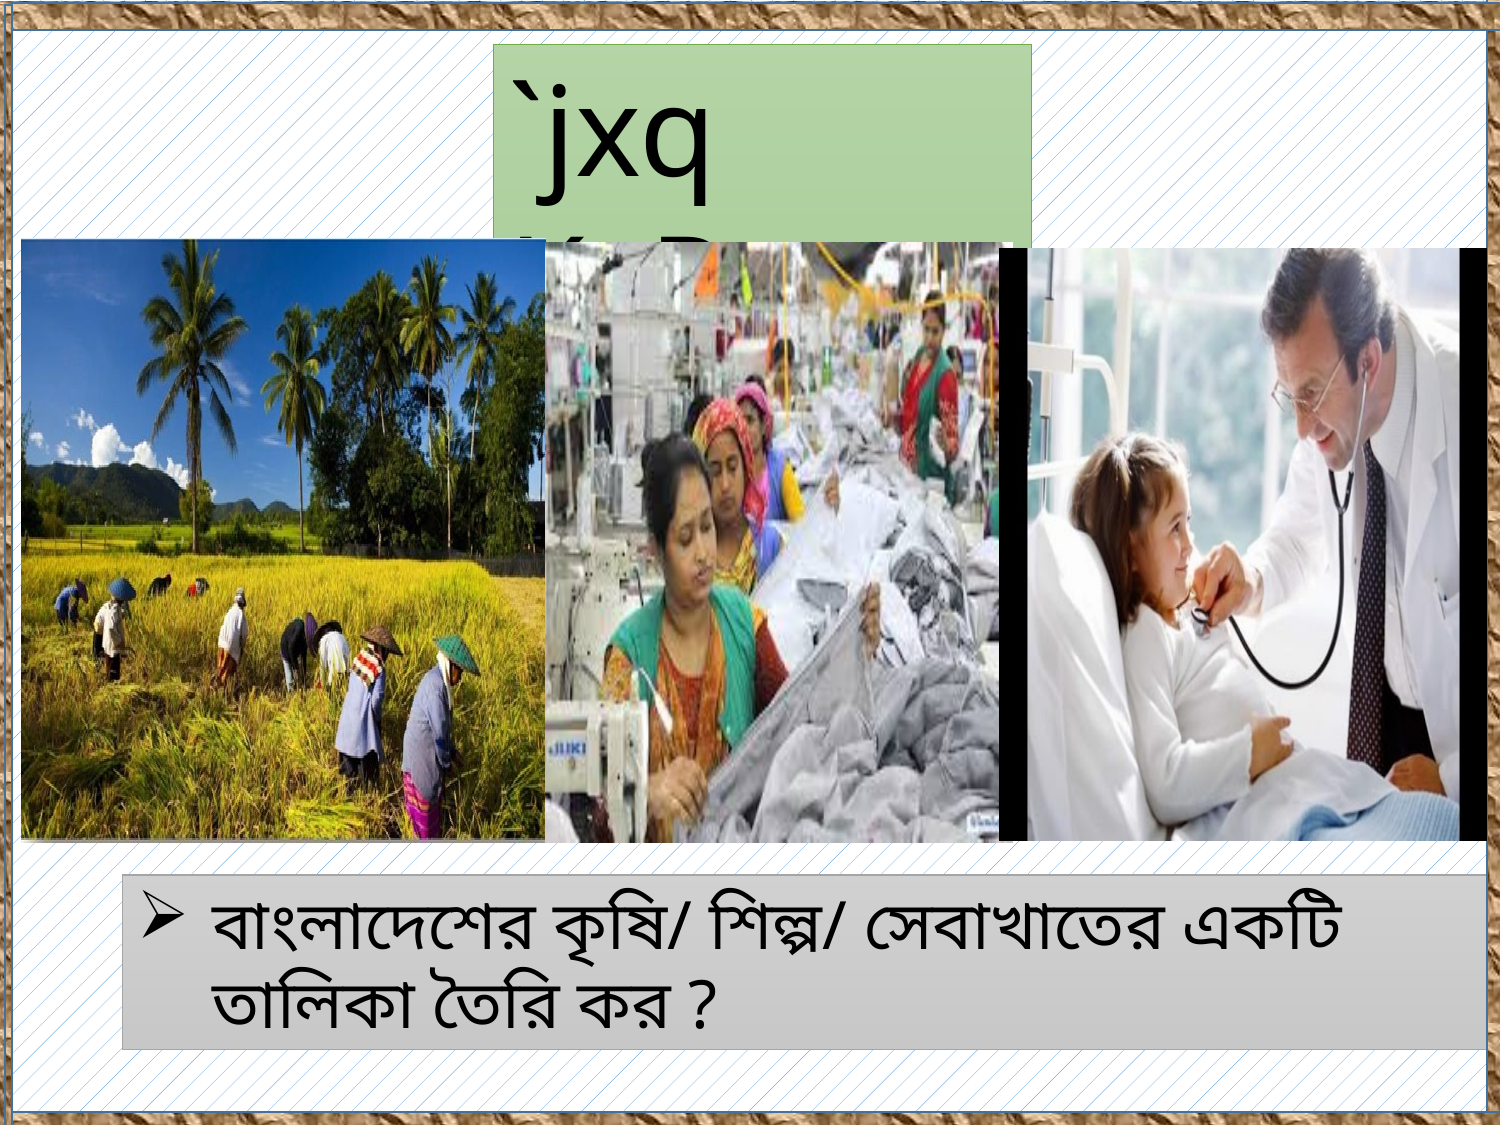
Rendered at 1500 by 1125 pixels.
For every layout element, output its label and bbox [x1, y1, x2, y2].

text_box [0, 0, 1500, 1125]
picture [20, 238, 1487, 844]
